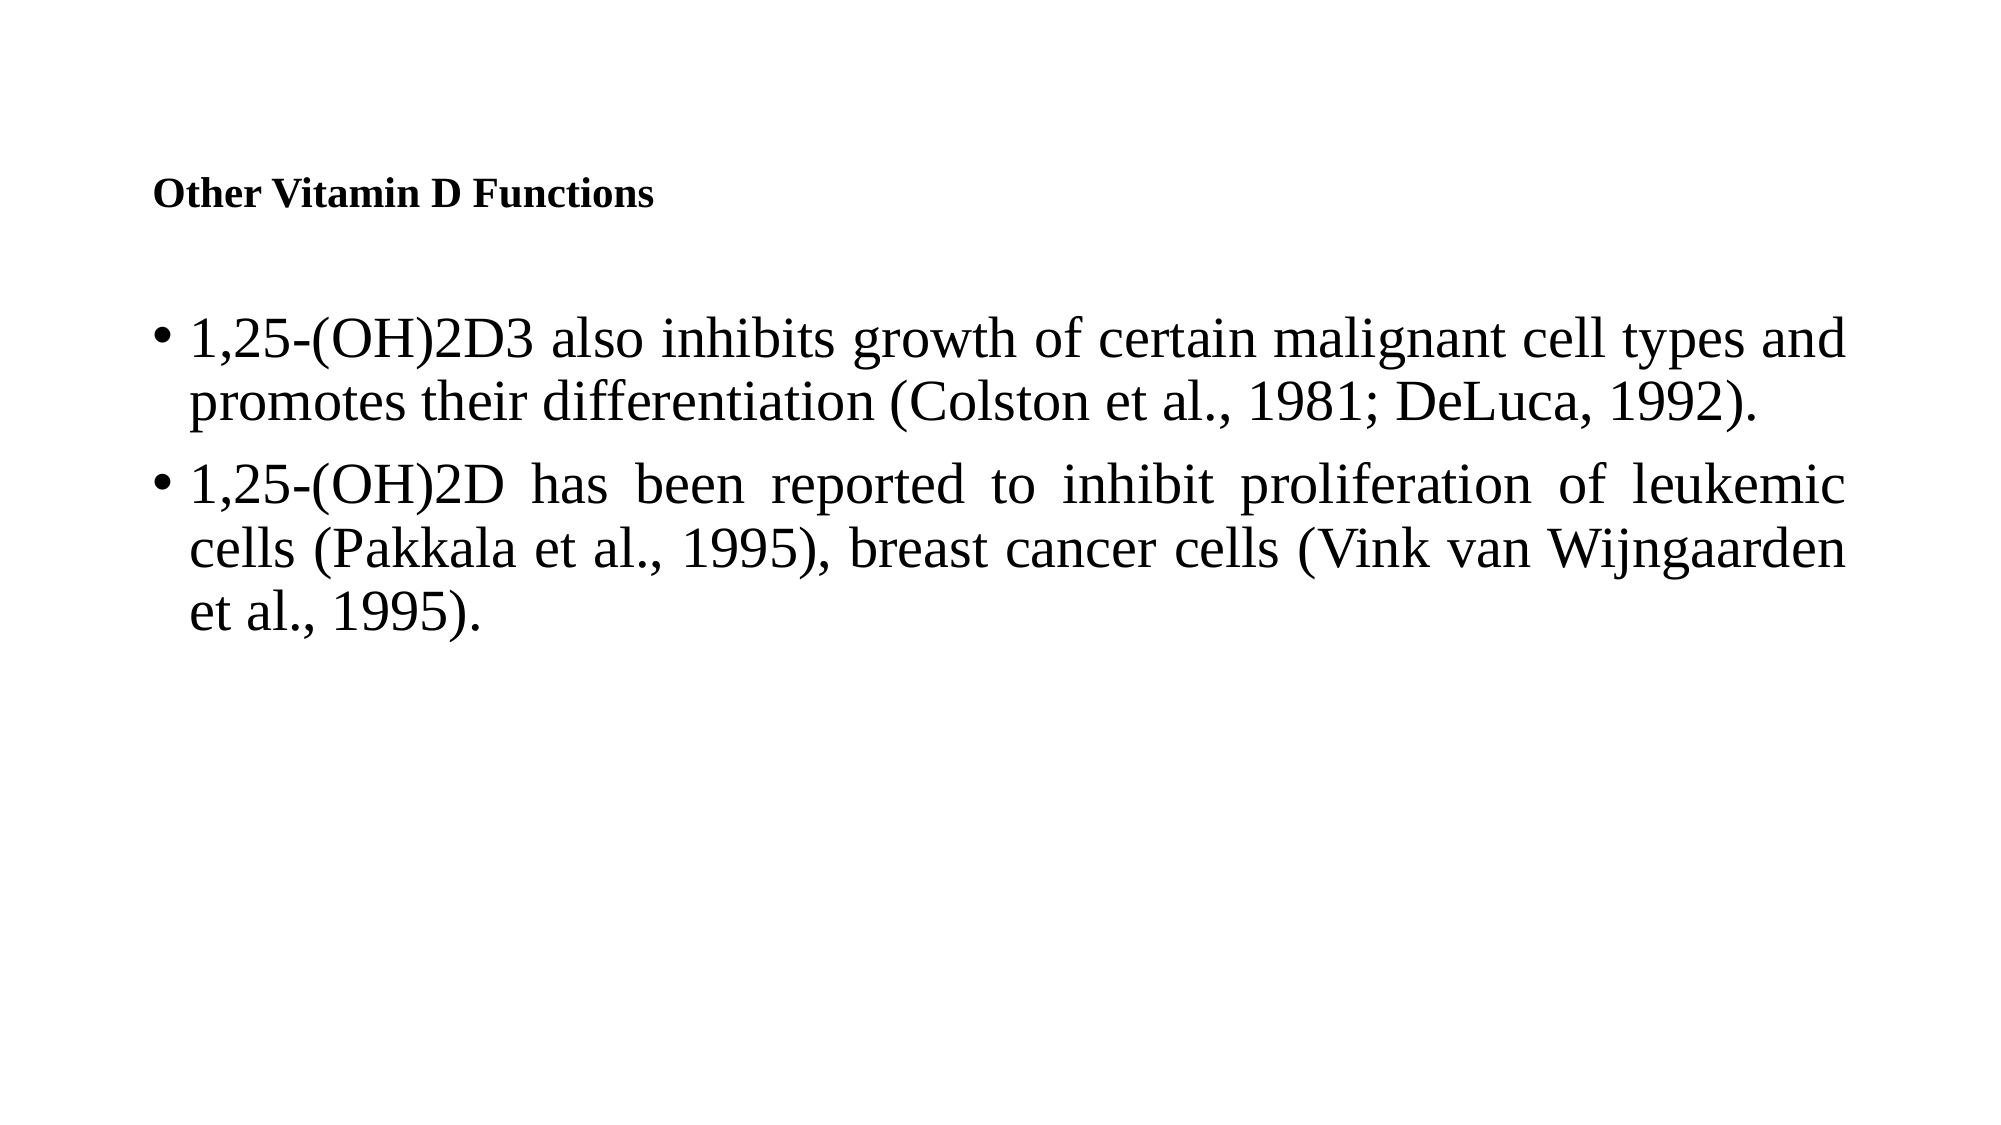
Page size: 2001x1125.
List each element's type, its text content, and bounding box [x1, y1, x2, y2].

list 1,25-(OH)2D3 also inhibits growth of certain malignant cell types and promotes their differentiation (Colston et al., 1981; DeLuca, 1992). 1,25-(OH)2D has been reported to inhibit proliferation of leukemic cells (Pakkala et al., 1995), breast cancer cells (Vink van Wijngaarden et al., 1995). [137, 299, 1863, 1014]
title Other Vitamin D Functions [137, 162, 1863, 278]
